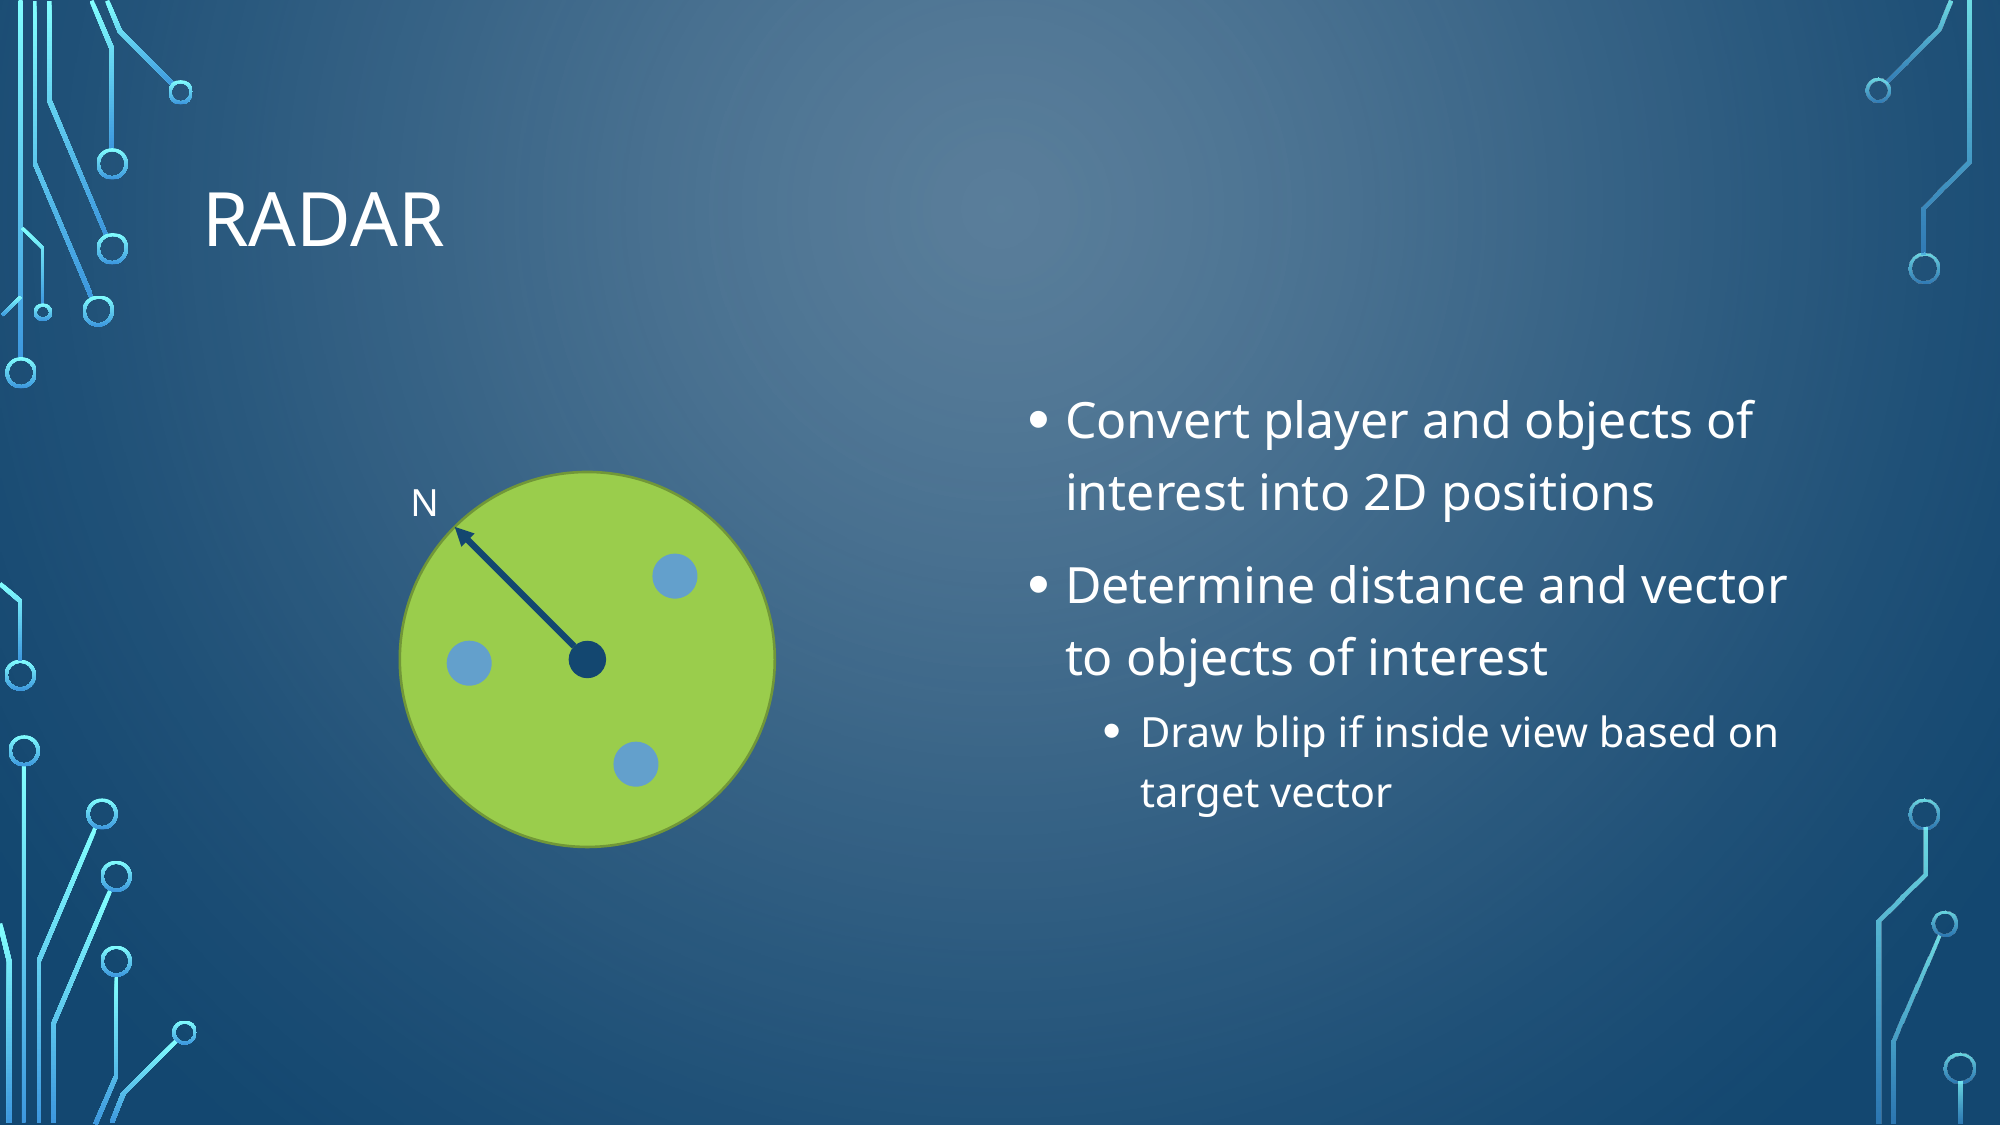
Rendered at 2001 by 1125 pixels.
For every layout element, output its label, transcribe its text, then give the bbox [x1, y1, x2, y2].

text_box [379, 471, 776, 848]
list Convert player and objects of interest into 2D positions Determine distance and vector to objects of interest Draw blip if inside view based on target vector [1012, 369, 1813, 950]
title Radar [187, 101, 1813, 344]
